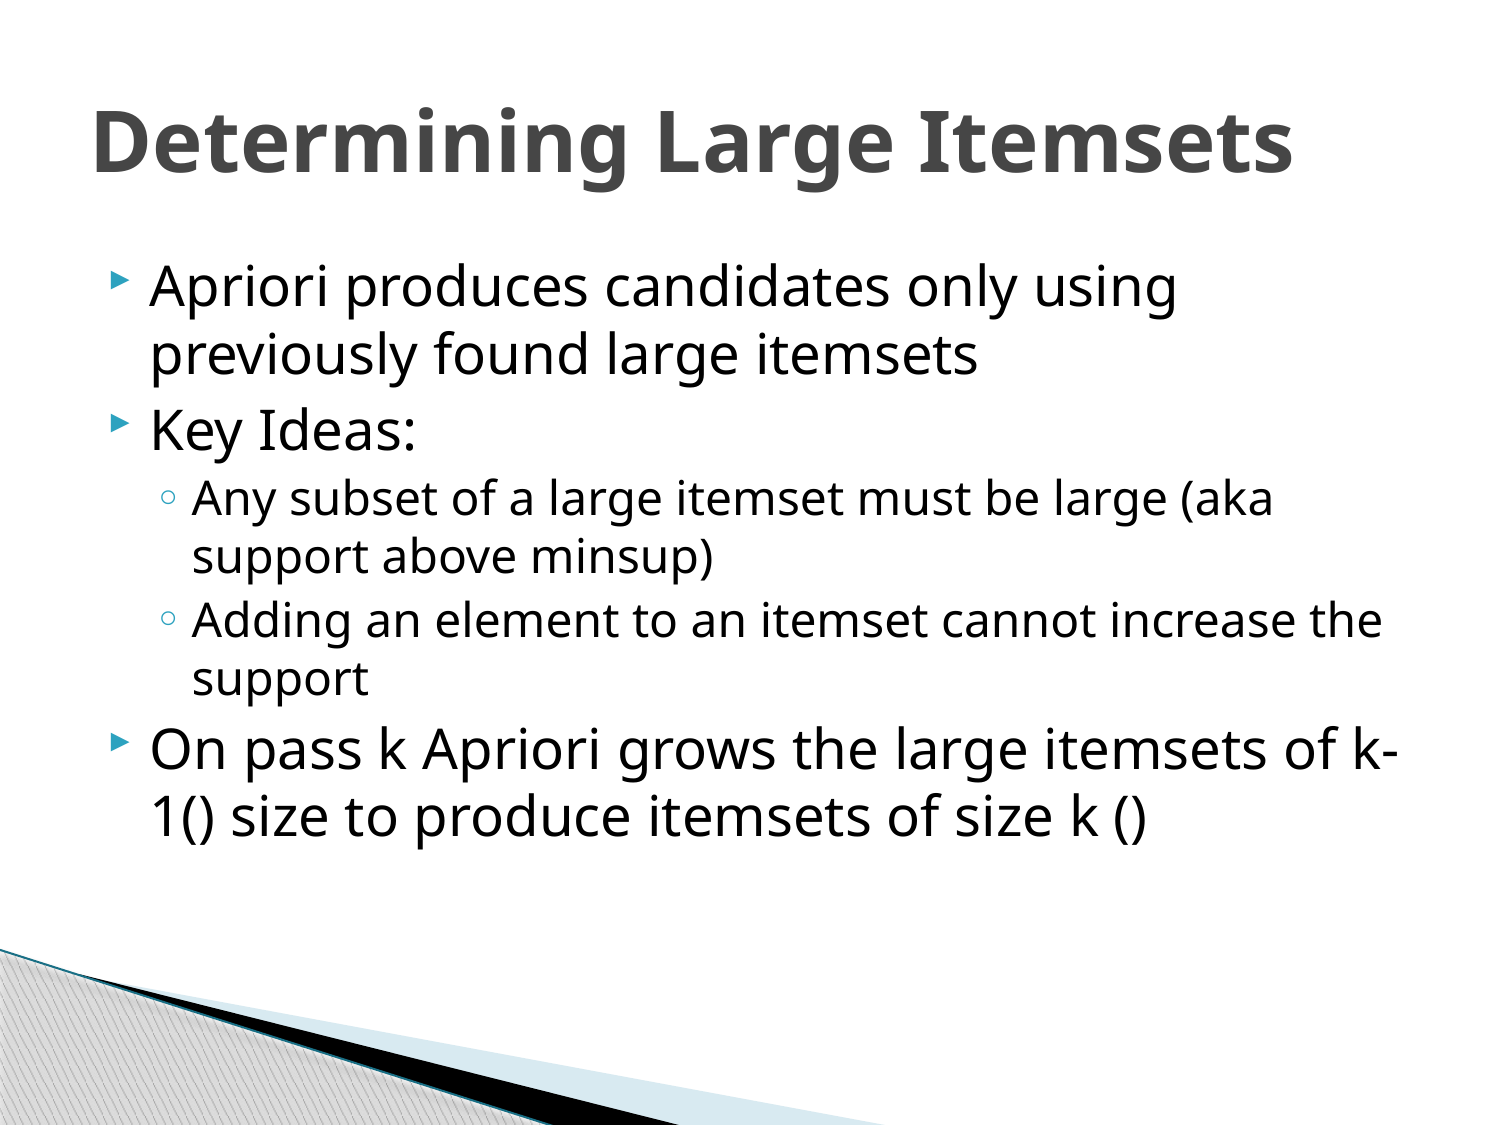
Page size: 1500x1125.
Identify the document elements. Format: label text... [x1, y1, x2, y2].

title Determining Large Itemsets [75, 45, 1425, 233]
